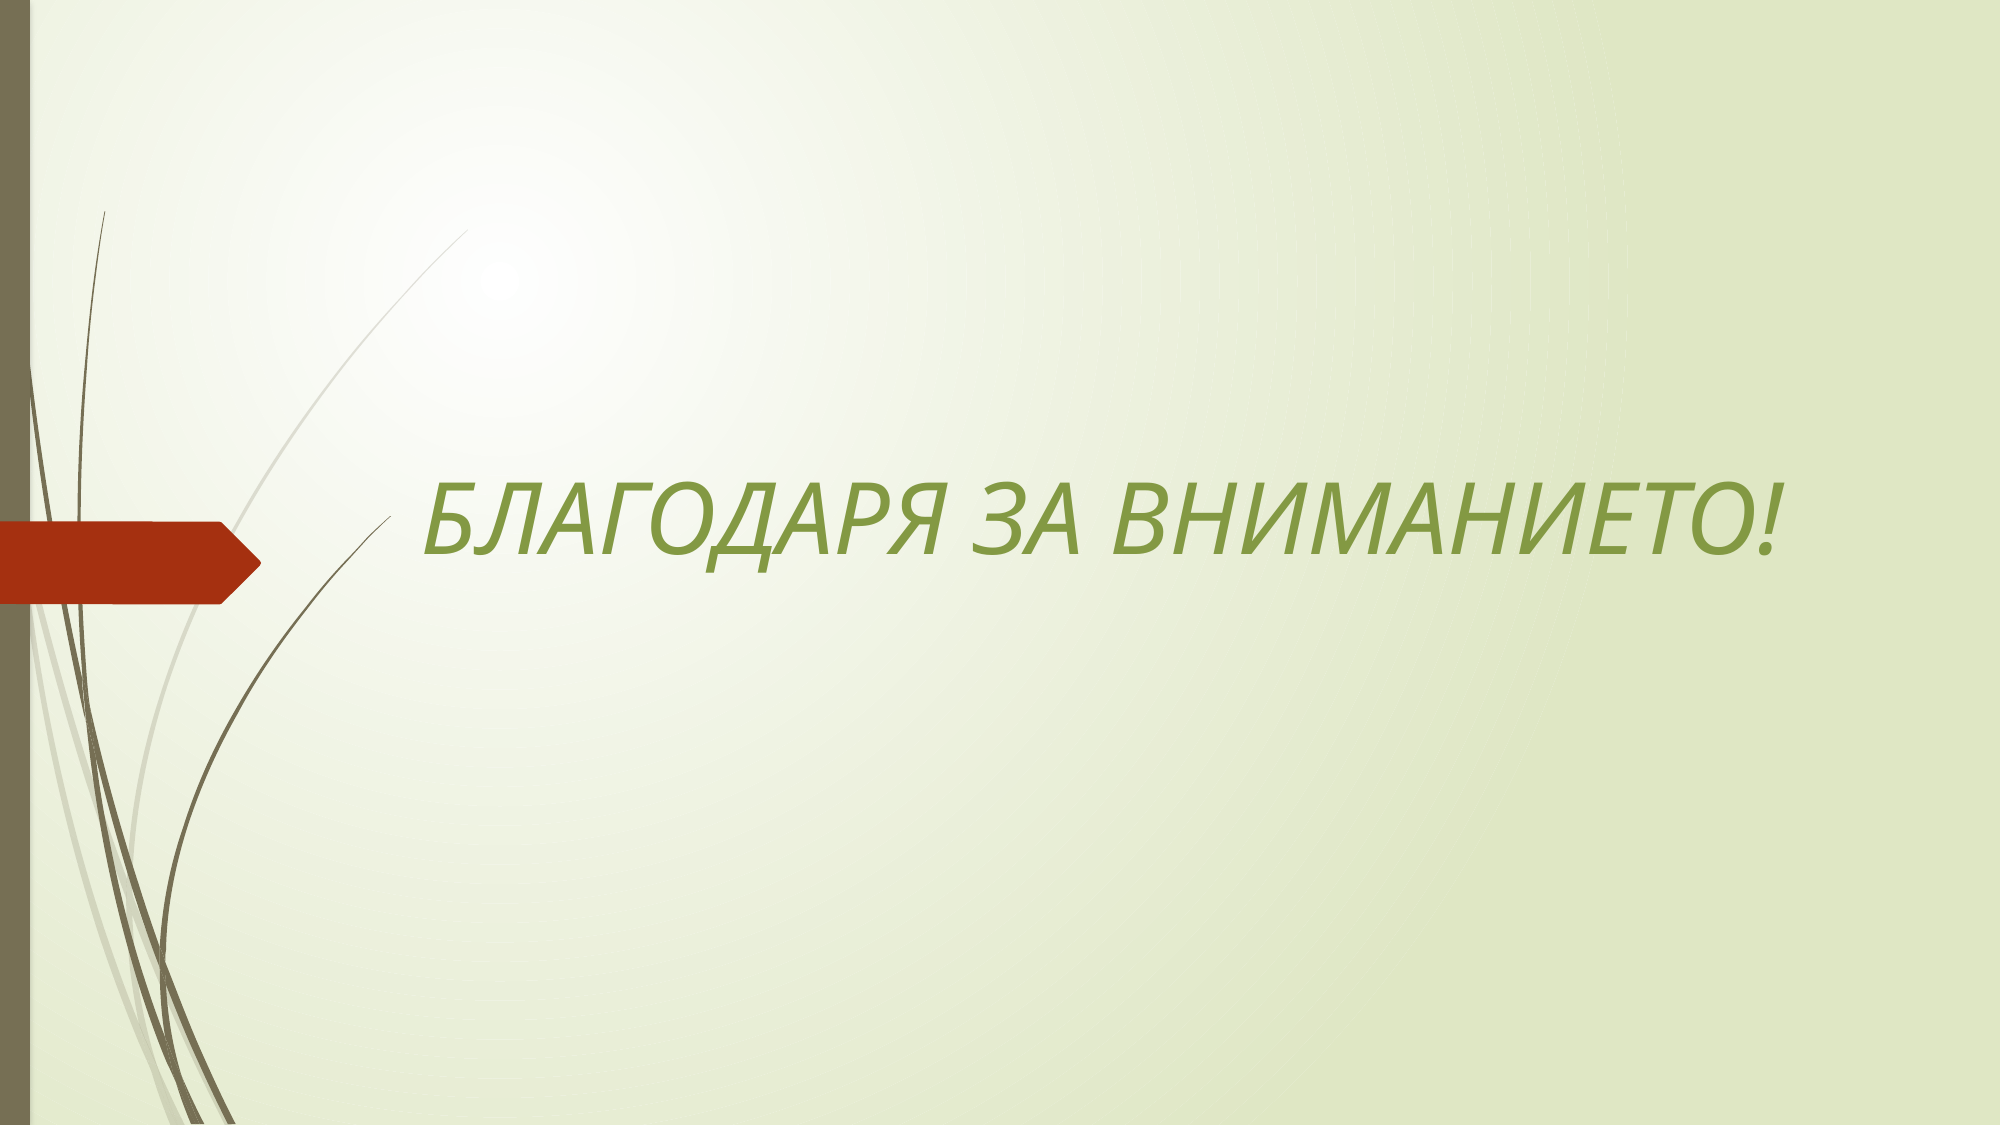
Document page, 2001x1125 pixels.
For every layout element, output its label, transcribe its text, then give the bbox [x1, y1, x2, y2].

title БЛАГОДАРЯ ЗА ВНИМАНИЕТО! [293, 102, 1912, 1047]
